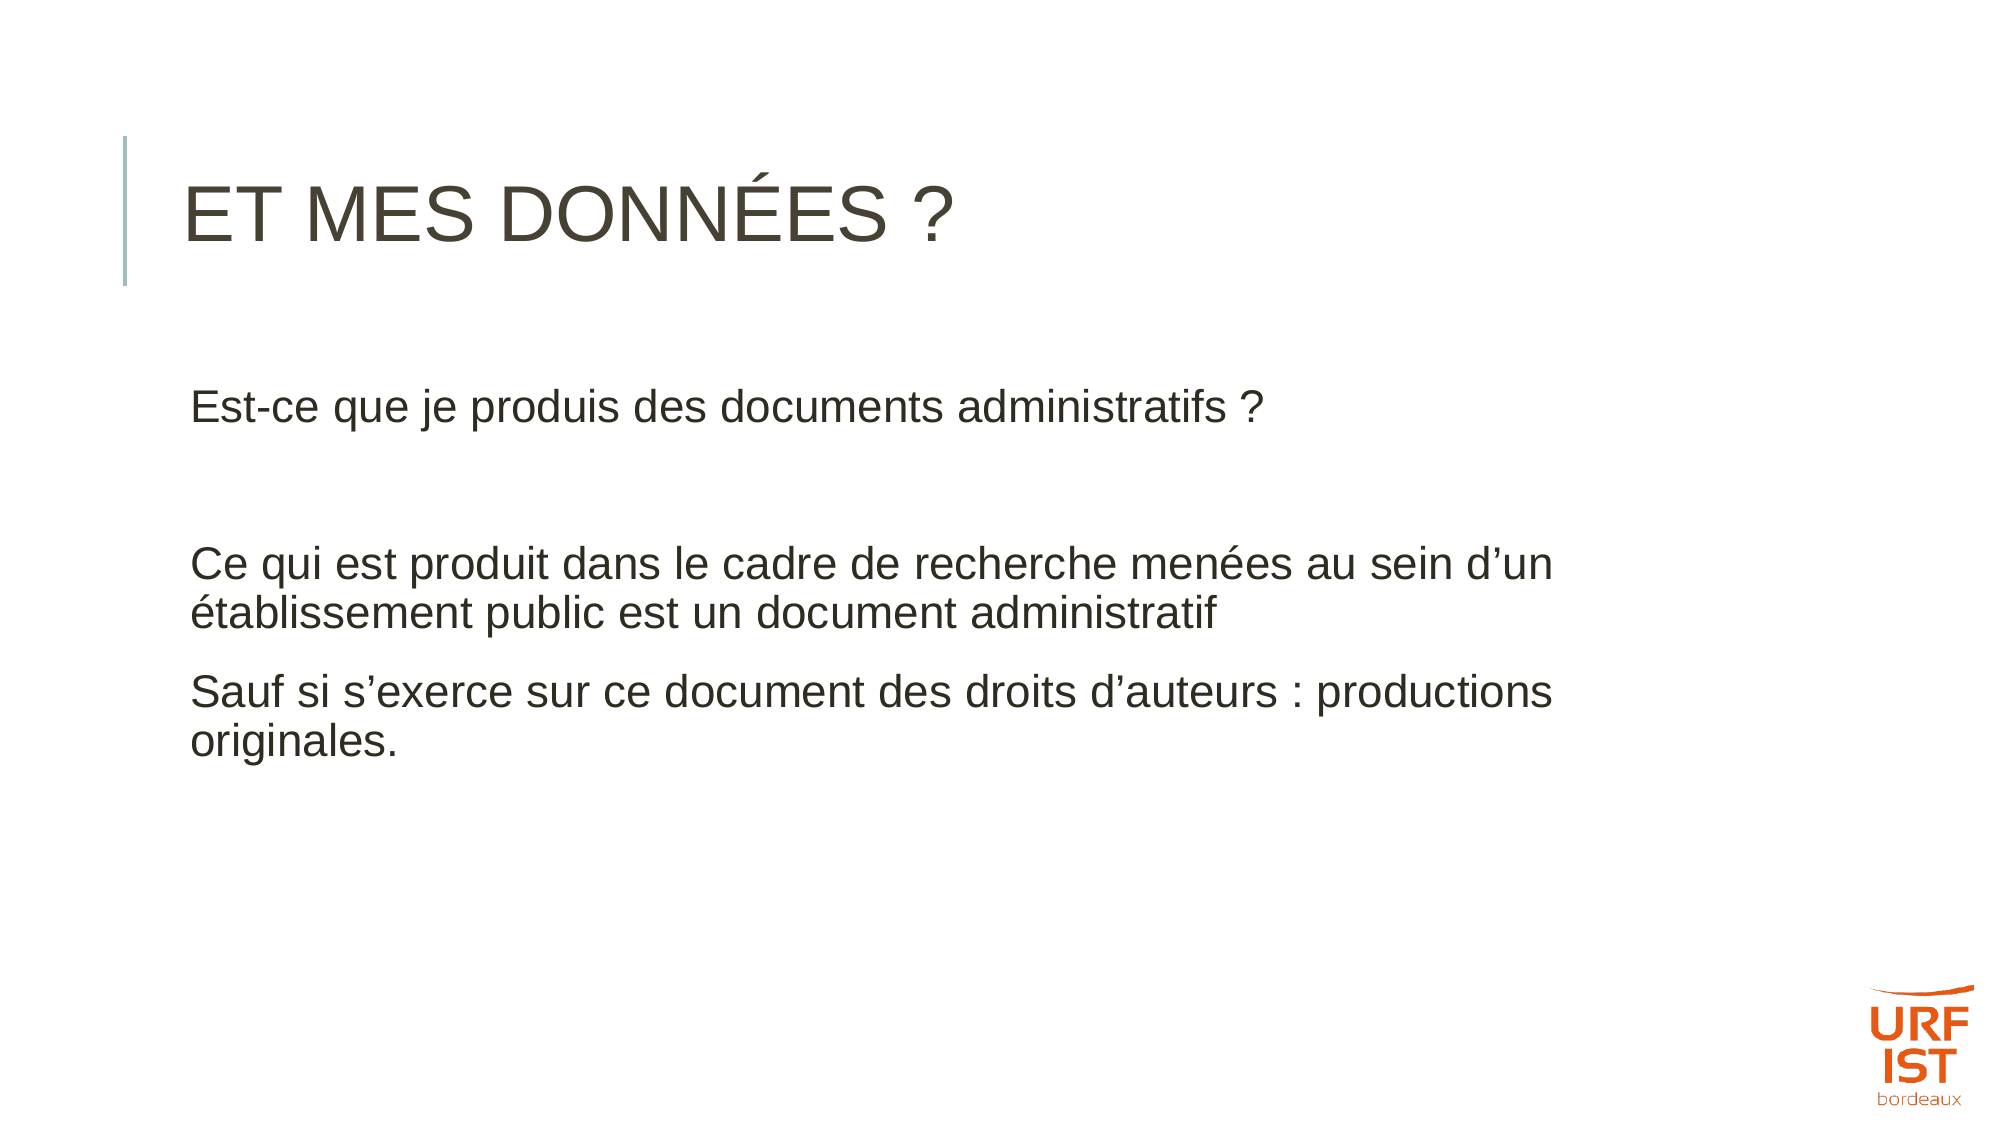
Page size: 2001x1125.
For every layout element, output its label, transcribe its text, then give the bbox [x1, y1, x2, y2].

list Est-ce que je produis des documents administratifs ? Ce qui est produit dans le cadre de recherche menées au sein d’un établissement public est un document administratif Sauf si s’exerce sur ce document des droits d’auteurs : productions originales. [168, 375, 1763, 1035]
title ET MES DONNÉES ? [168, 96, 1763, 342]
picture [1839, 964, 2000, 1125]
